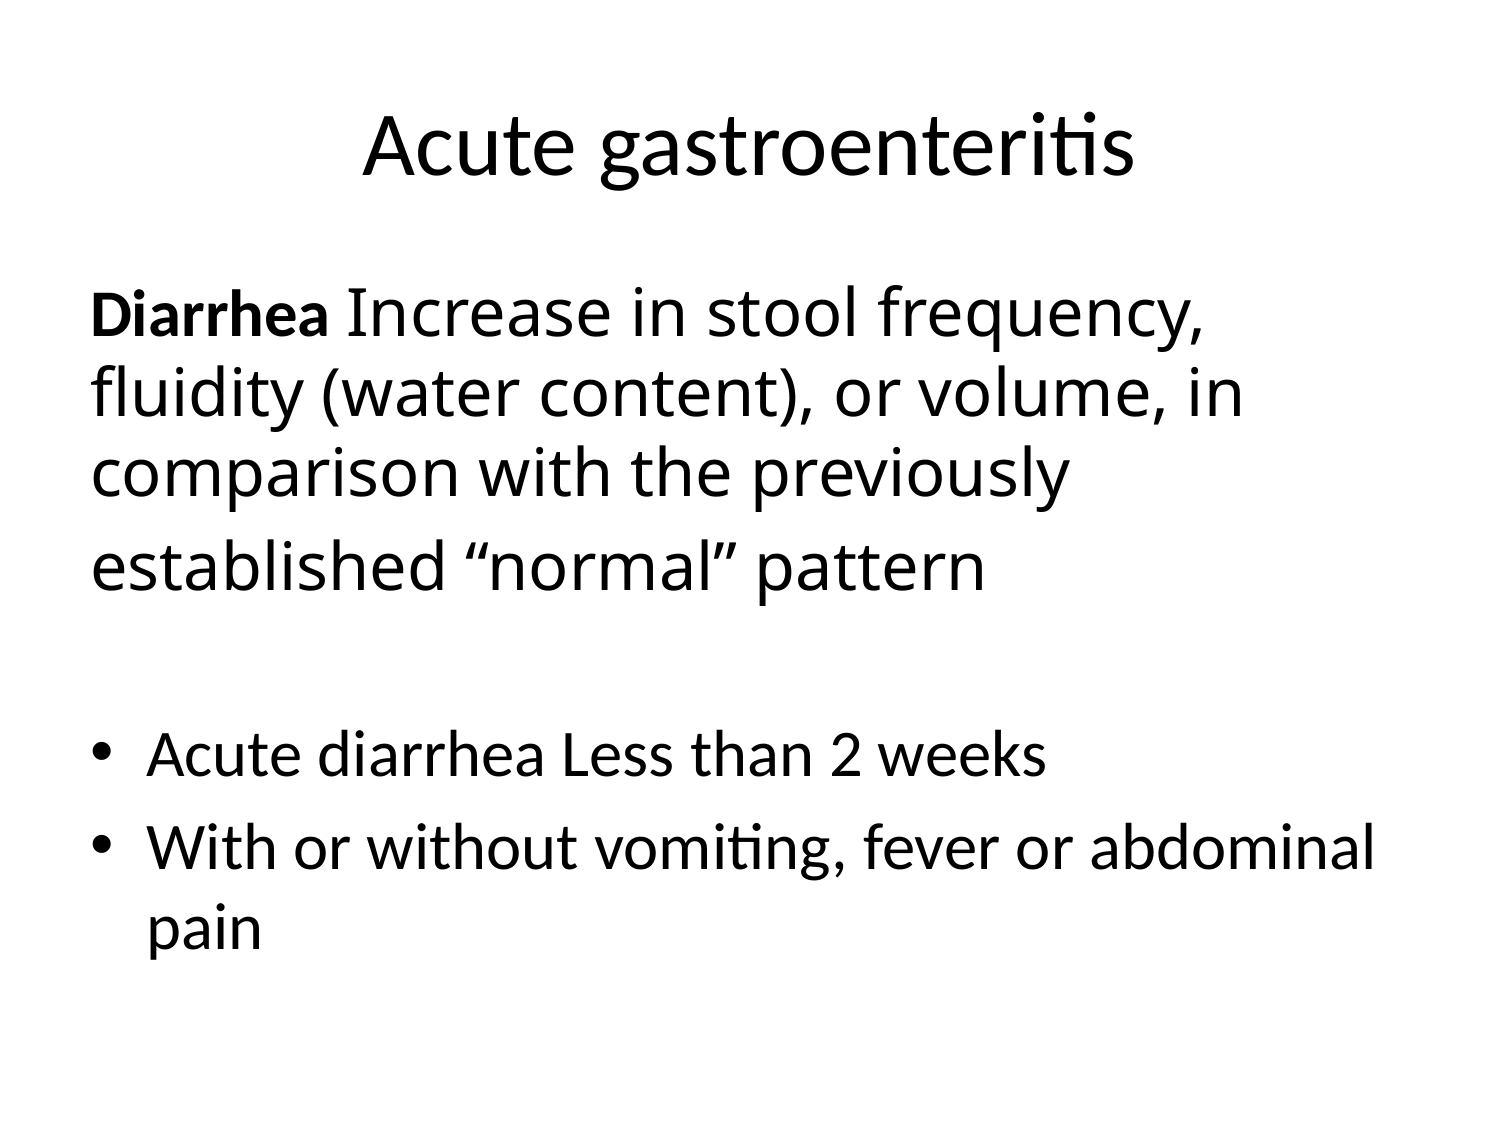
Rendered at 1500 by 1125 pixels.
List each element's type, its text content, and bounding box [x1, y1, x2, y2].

title Acute gastroenteritis [75, 45, 1425, 233]
list Diarrhea Increase in stool frequency, fluidity (water content), or volume, in comparison with the previously established “normal” pattern Acute diarrhea Less than 2 weeks With or without vomiting, fever or abdominal pain [75, 262, 1425, 1005]
